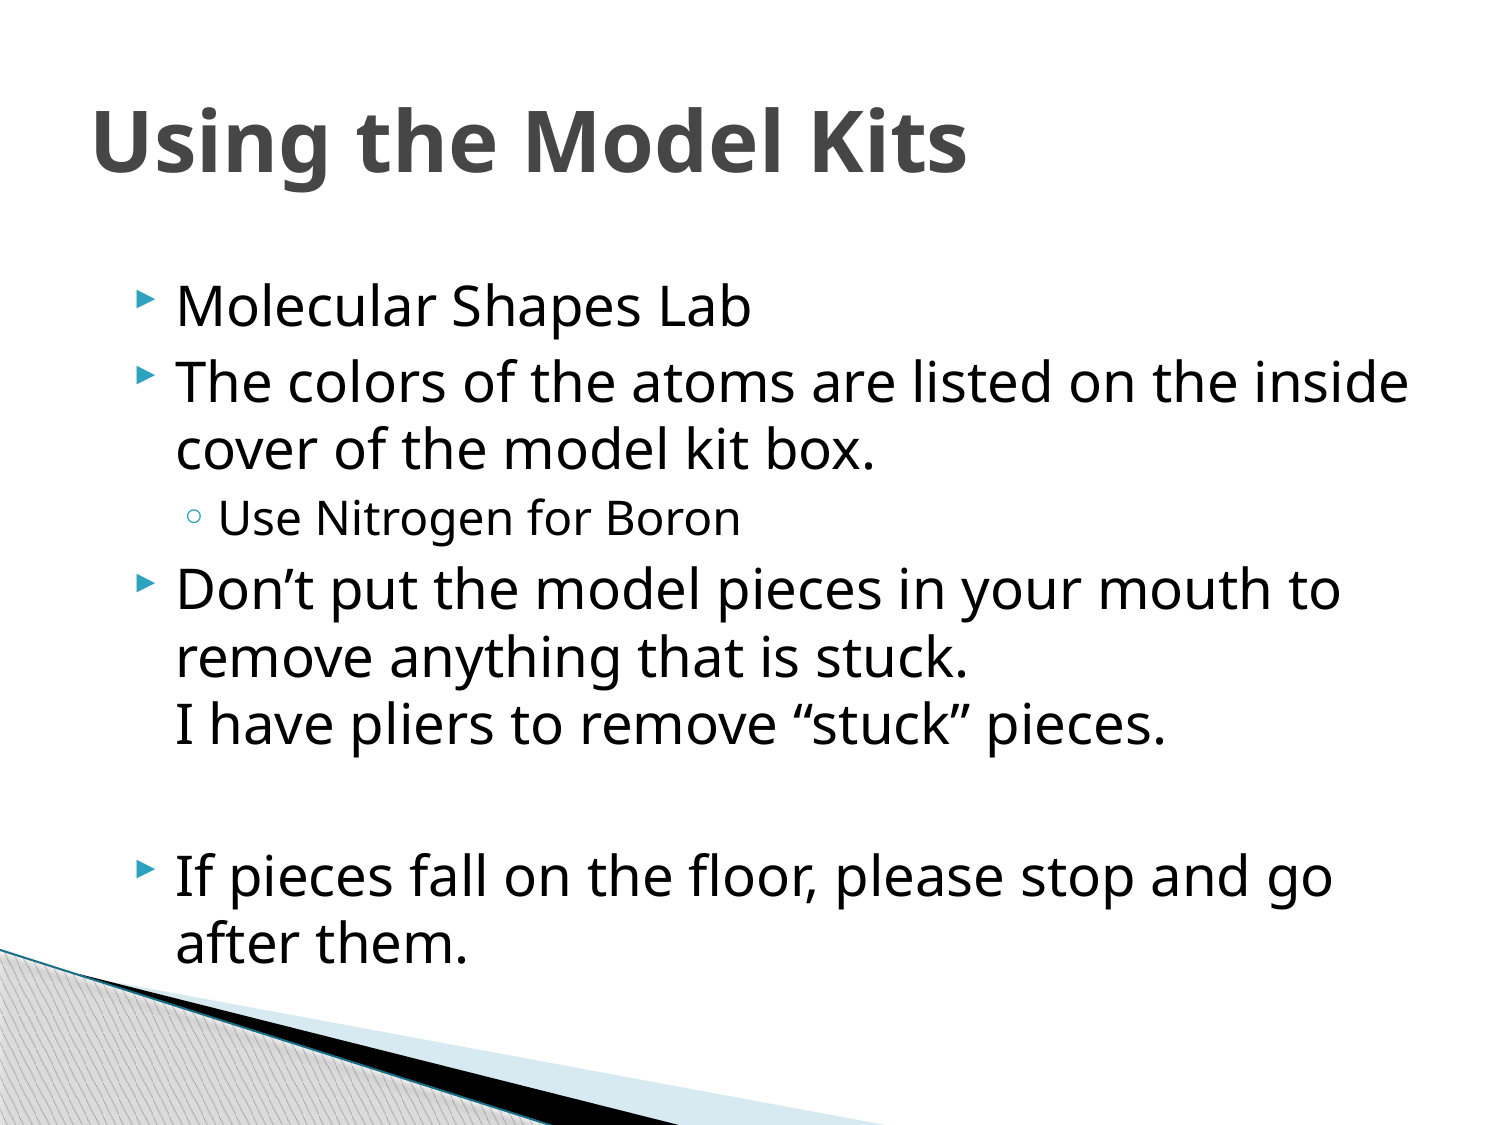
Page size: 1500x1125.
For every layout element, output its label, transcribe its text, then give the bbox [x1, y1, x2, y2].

list Molecular Shapes Lab The colors of the atoms are listed on the inside cover of the model kit box. Use Nitrogen for Boron Don’t put the model pieces in your mouth to remove anything that is stuck. I have pliers to remove “stuck” pieces. If pieces fall on the floor, please stop and go after them. [100, 262, 1438, 1073]
title Using the Model Kits [75, 45, 1425, 233]
